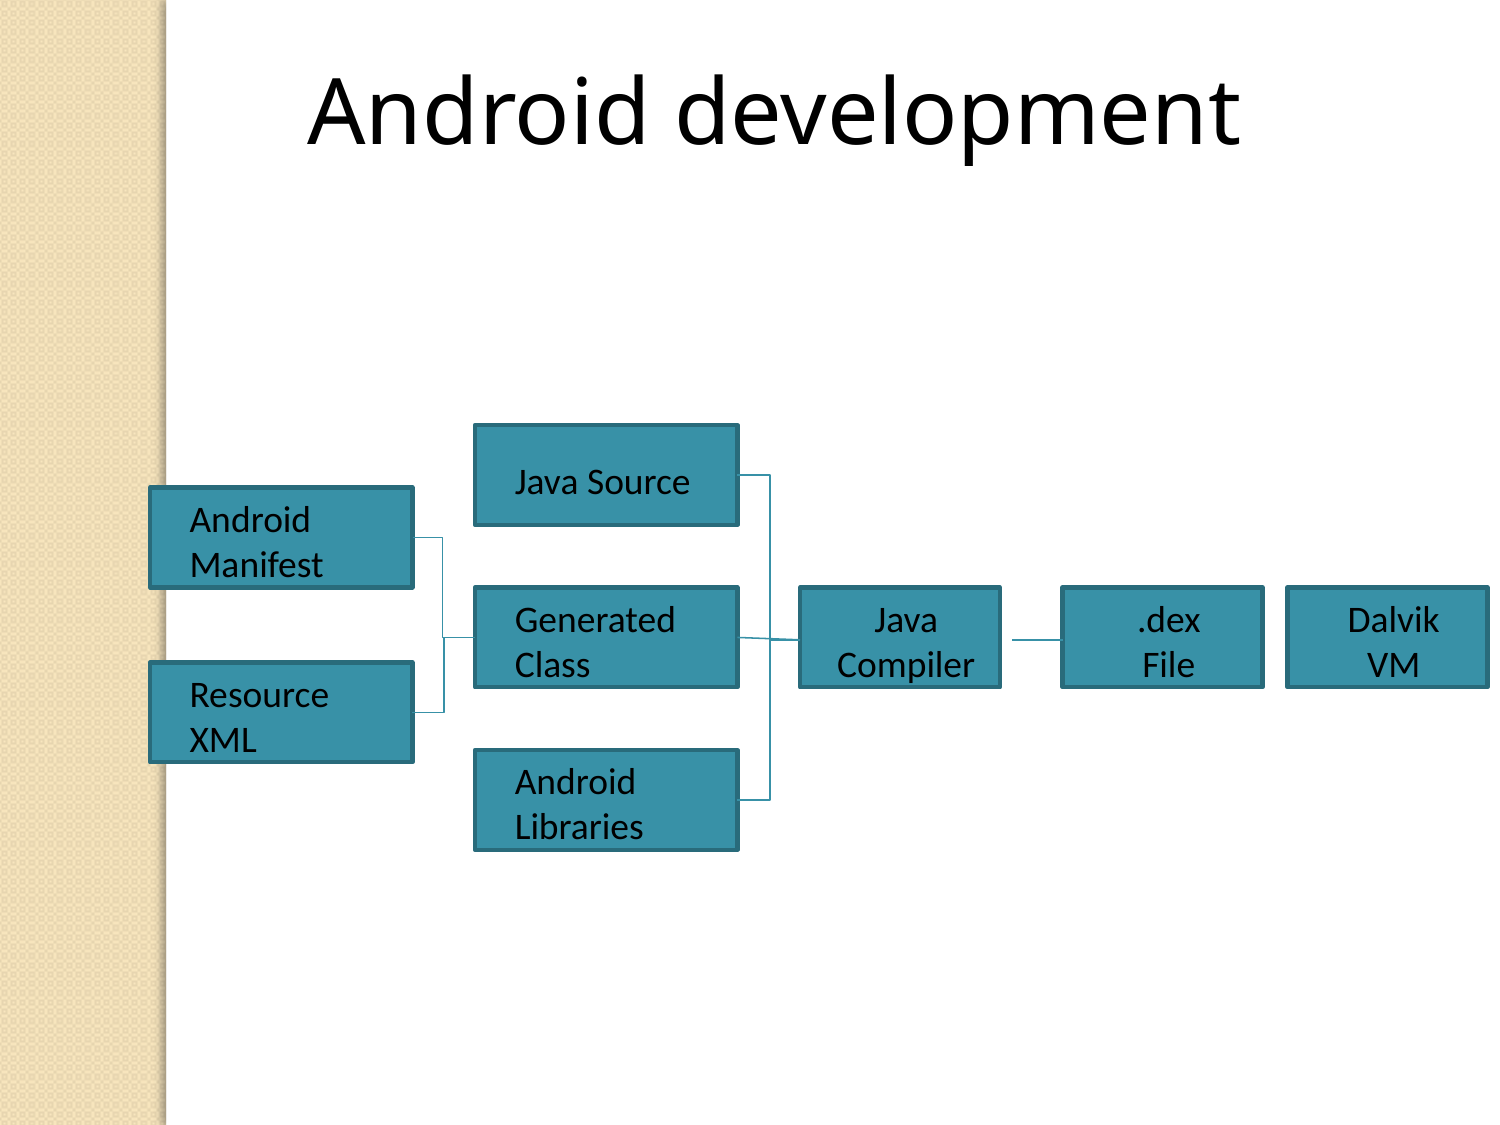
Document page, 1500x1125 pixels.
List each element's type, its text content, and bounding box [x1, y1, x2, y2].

text_box [483, 585, 730, 689]
text_box [473, 748, 740, 852]
text_box Android Manifest [174, 487, 388, 593]
text_box [148, 660, 415, 764]
text_box Generated Class [499, 587, 713, 693]
text_box Java Source [499, 449, 713, 510]
text_box Android development [99, 45, 1450, 233]
text_box Android Libraries [499, 749, 713, 855]
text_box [412, 637, 476, 713]
text_box .dex File [1062, 587, 1275, 693]
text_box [737, 640, 801, 801]
text_box Dalvik VM [1287, 587, 1500, 693]
text_box [148, 485, 415, 590]
text_box Java Compiler [808, 587, 1013, 693]
text_box Resource XML [174, 662, 388, 768]
text_box [473, 423, 740, 527]
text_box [737, 474, 801, 638]
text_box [412, 537, 476, 635]
